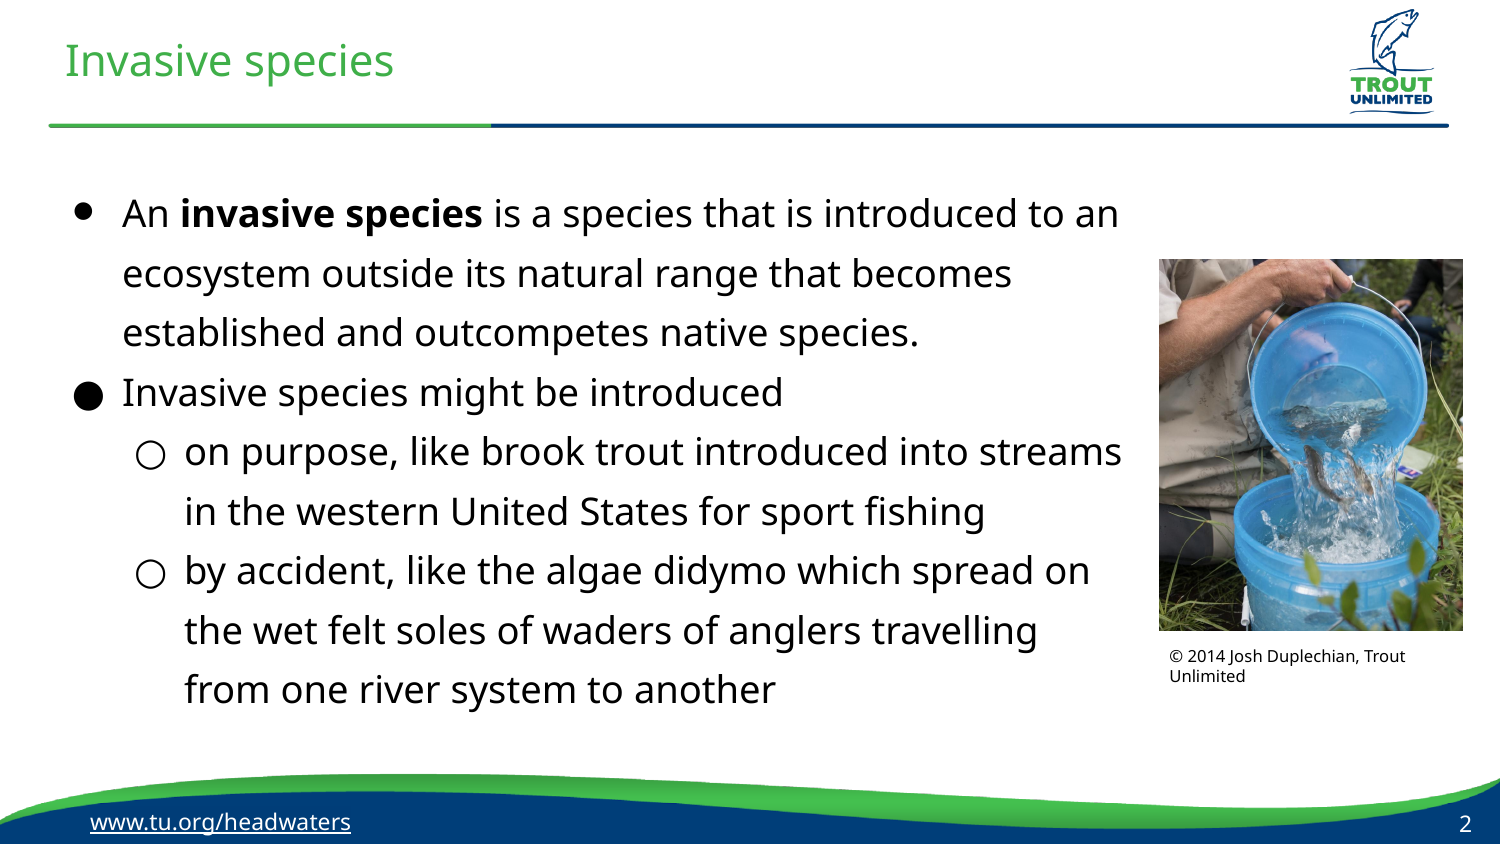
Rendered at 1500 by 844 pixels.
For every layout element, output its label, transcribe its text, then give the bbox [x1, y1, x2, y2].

picture [44, 0, 1456, 135]
text_box © 2014 Josh Duplechian, Trout Unlimited [1154, 631, 1475, 685]
list An invasive species is a species that is introduced to an ecosystem outside its natural range that becomes established and outcompetes native species. Invasive species might be introduced on purpose, like brook trout introduced into streams in the western United States for sport fishing by accident, like the algae didymo which spread on the wet felt soles of waders of anglers travelling from one river system to another [44, 171, 1148, 772]
picture [0, 759, 1500, 844]
picture [1159, 259, 1463, 631]
title Invasive species [50, 21, 1300, 97]
slide_number 2 [1374, 801, 1488, 844]
footer www.tu.org/headwaters [75, 800, 423, 842]
